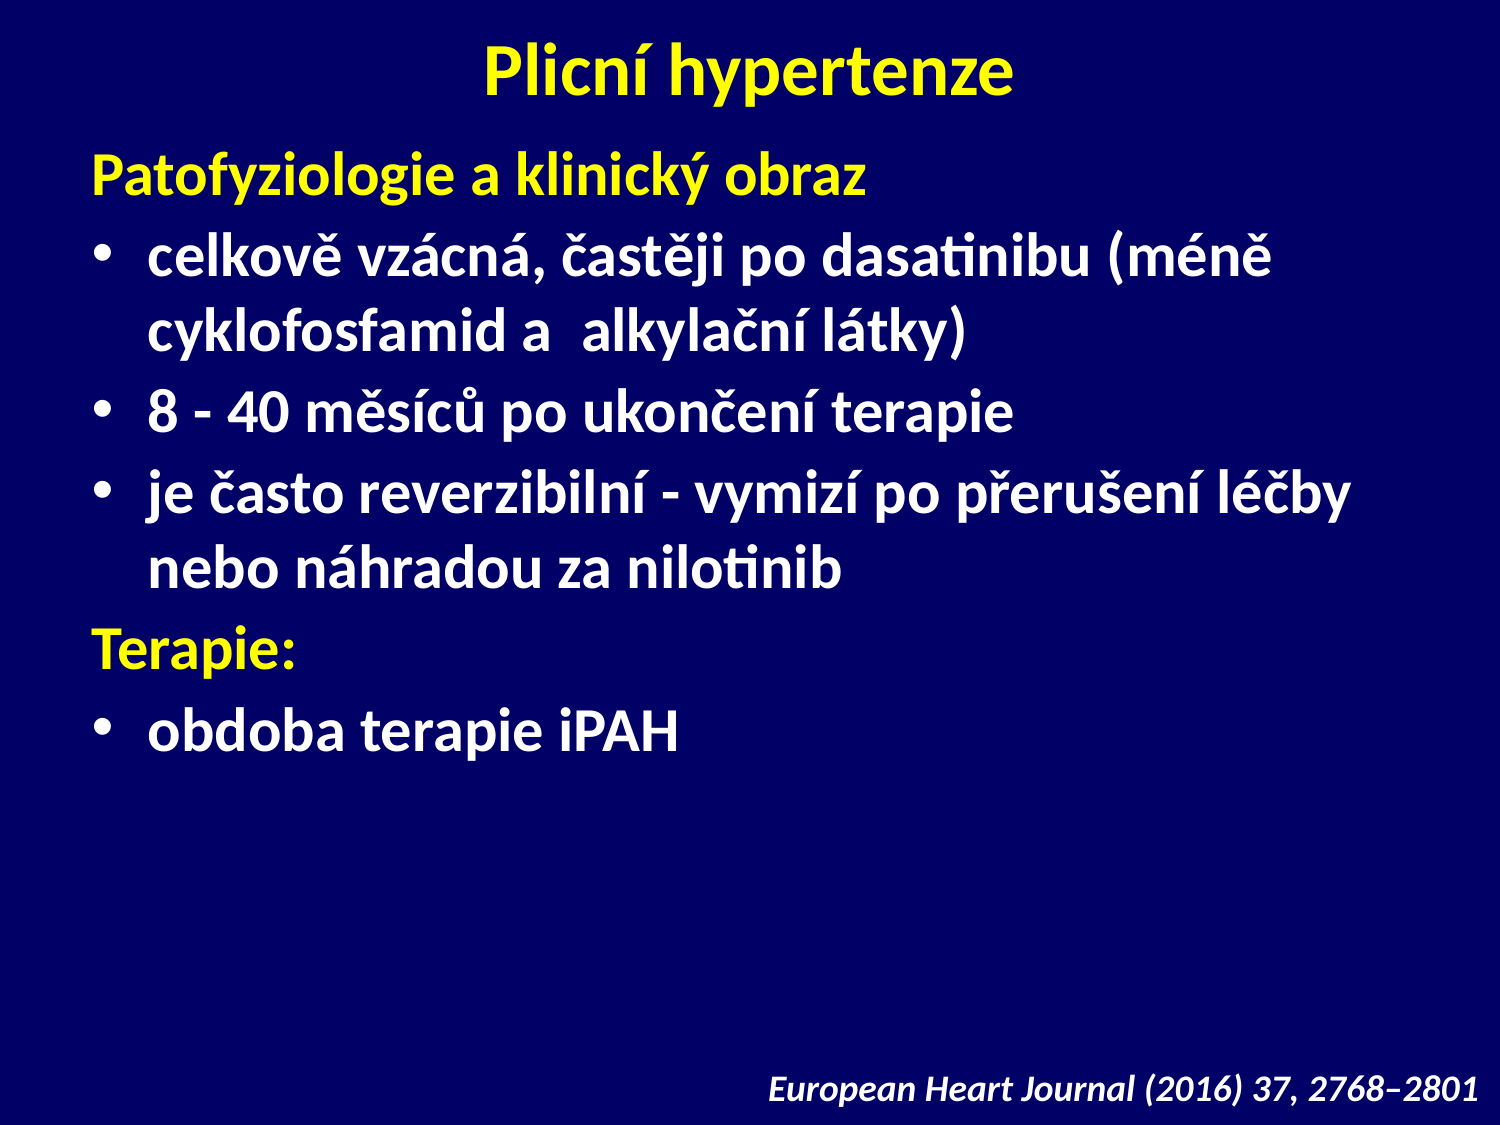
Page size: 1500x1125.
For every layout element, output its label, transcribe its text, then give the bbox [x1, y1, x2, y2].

title Plicní hypertenze [75, 19, 1425, 112]
list Patofyziologie a klinický obraz celkově vzácná, častěji po dasatinibu (méně cyklofosfamid a alkylační látky) 8 - 40 měsíců po ukončení terapie je často reverzibilní - vymizí po přerušení léčby nebo náhradou za nilotinib Terapie: obdoba terapie iPAH [76, 125, 1427, 1047]
text_box European Heart Journal (2016) 37, 2768–2801 [265, 1057, 1495, 1117]
